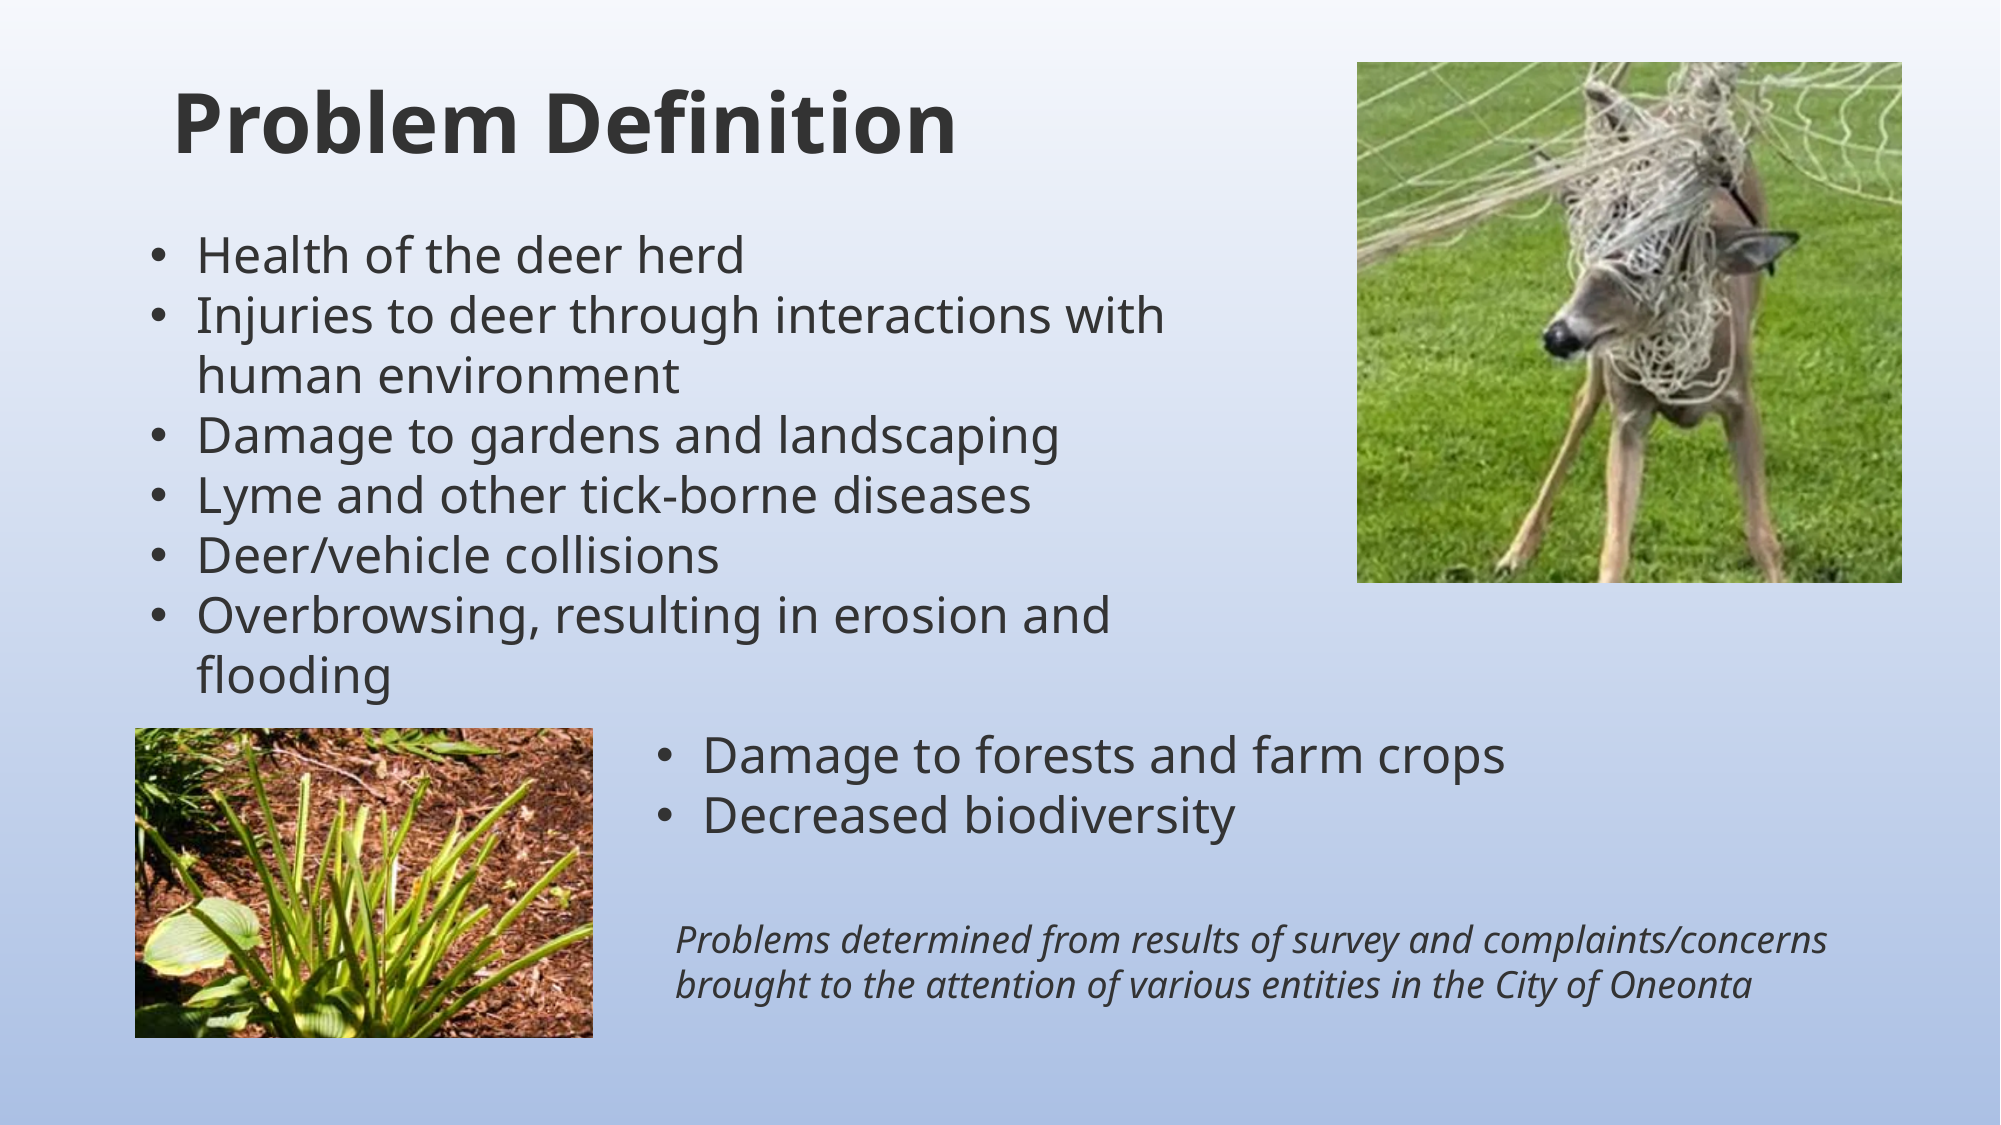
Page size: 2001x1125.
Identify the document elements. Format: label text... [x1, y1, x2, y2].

text_box Health of the deer herd Injuries to deer through interactions with human environment Damage to gardens and landscaping Lyme and other tick-borne diseases Deer/vehicle collisions Overbrowsing, resulting in erosion and flooding [135, 216, 1265, 712]
text_box Problem Definition [65, 62, 1066, 178]
picture [135, 728, 593, 1038]
text_box Damage to forests and farm crops Decreased biodiversity [641, 716, 1902, 852]
text_box Problems determined from results of survey and complaints/concerns brought to the attention of various entities in the City of Oneonta [660, 908, 1921, 1013]
picture [1357, 62, 1902, 583]
